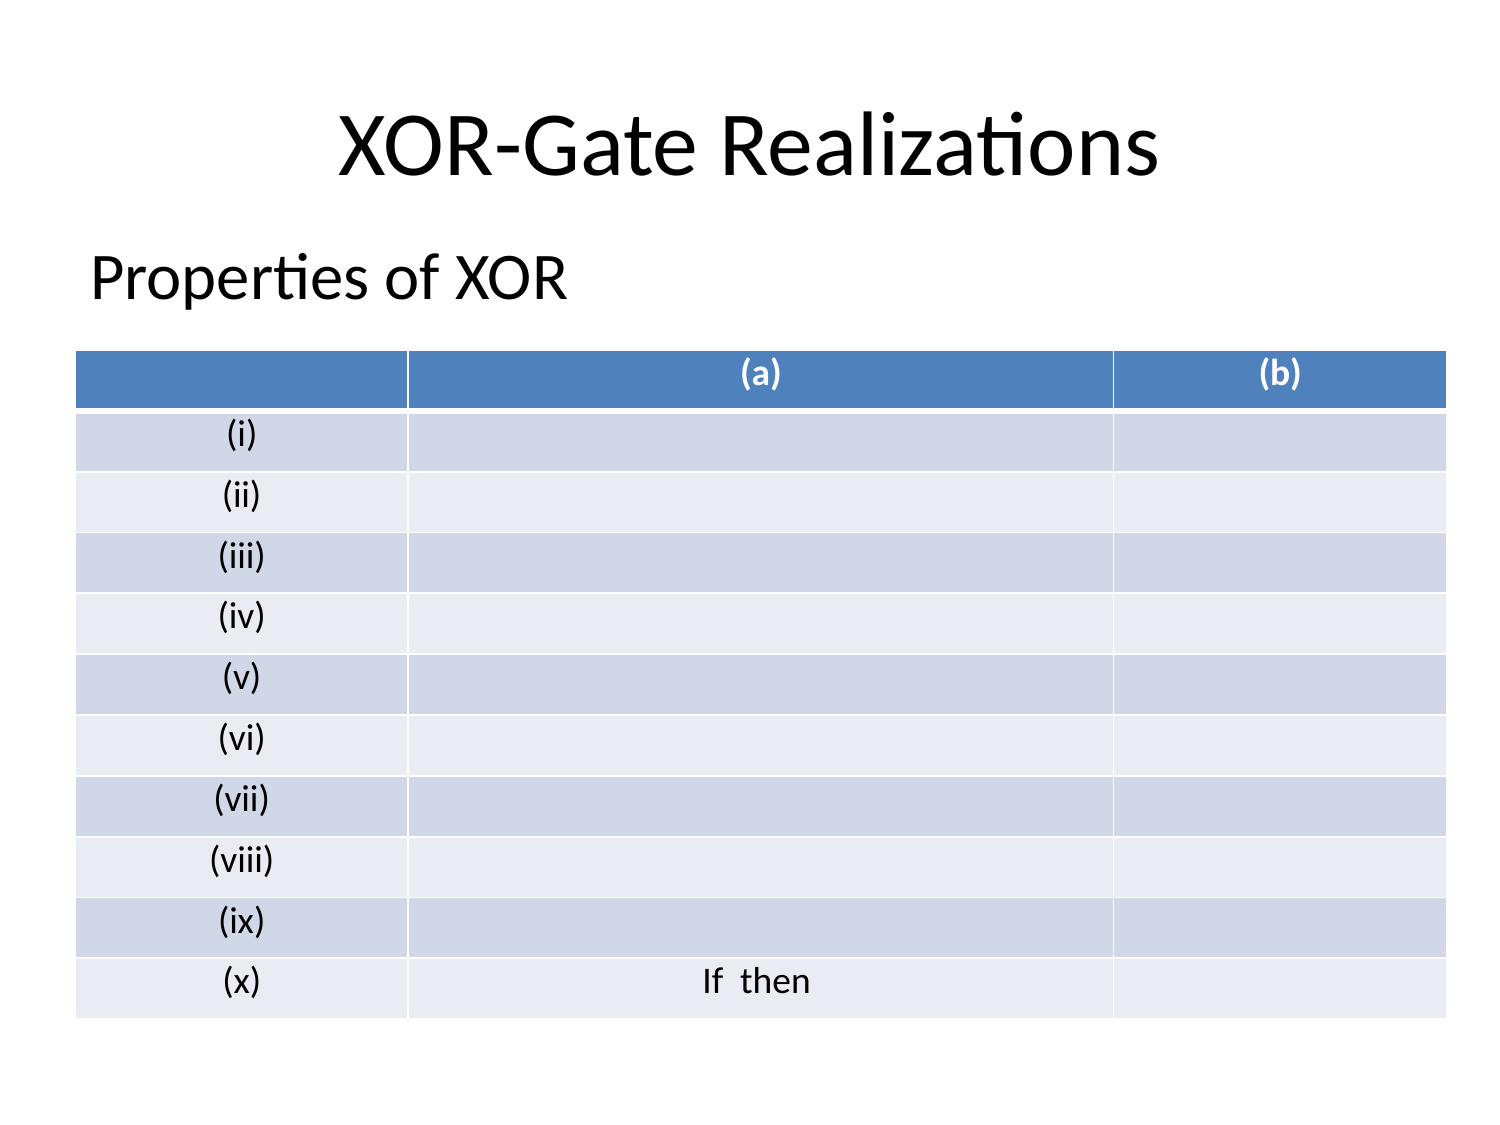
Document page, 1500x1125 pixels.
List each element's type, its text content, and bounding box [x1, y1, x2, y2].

title XOR-Gate Realizations [75, 45, 1425, 224]
list Properties of XOR [75, 224, 1425, 349]
